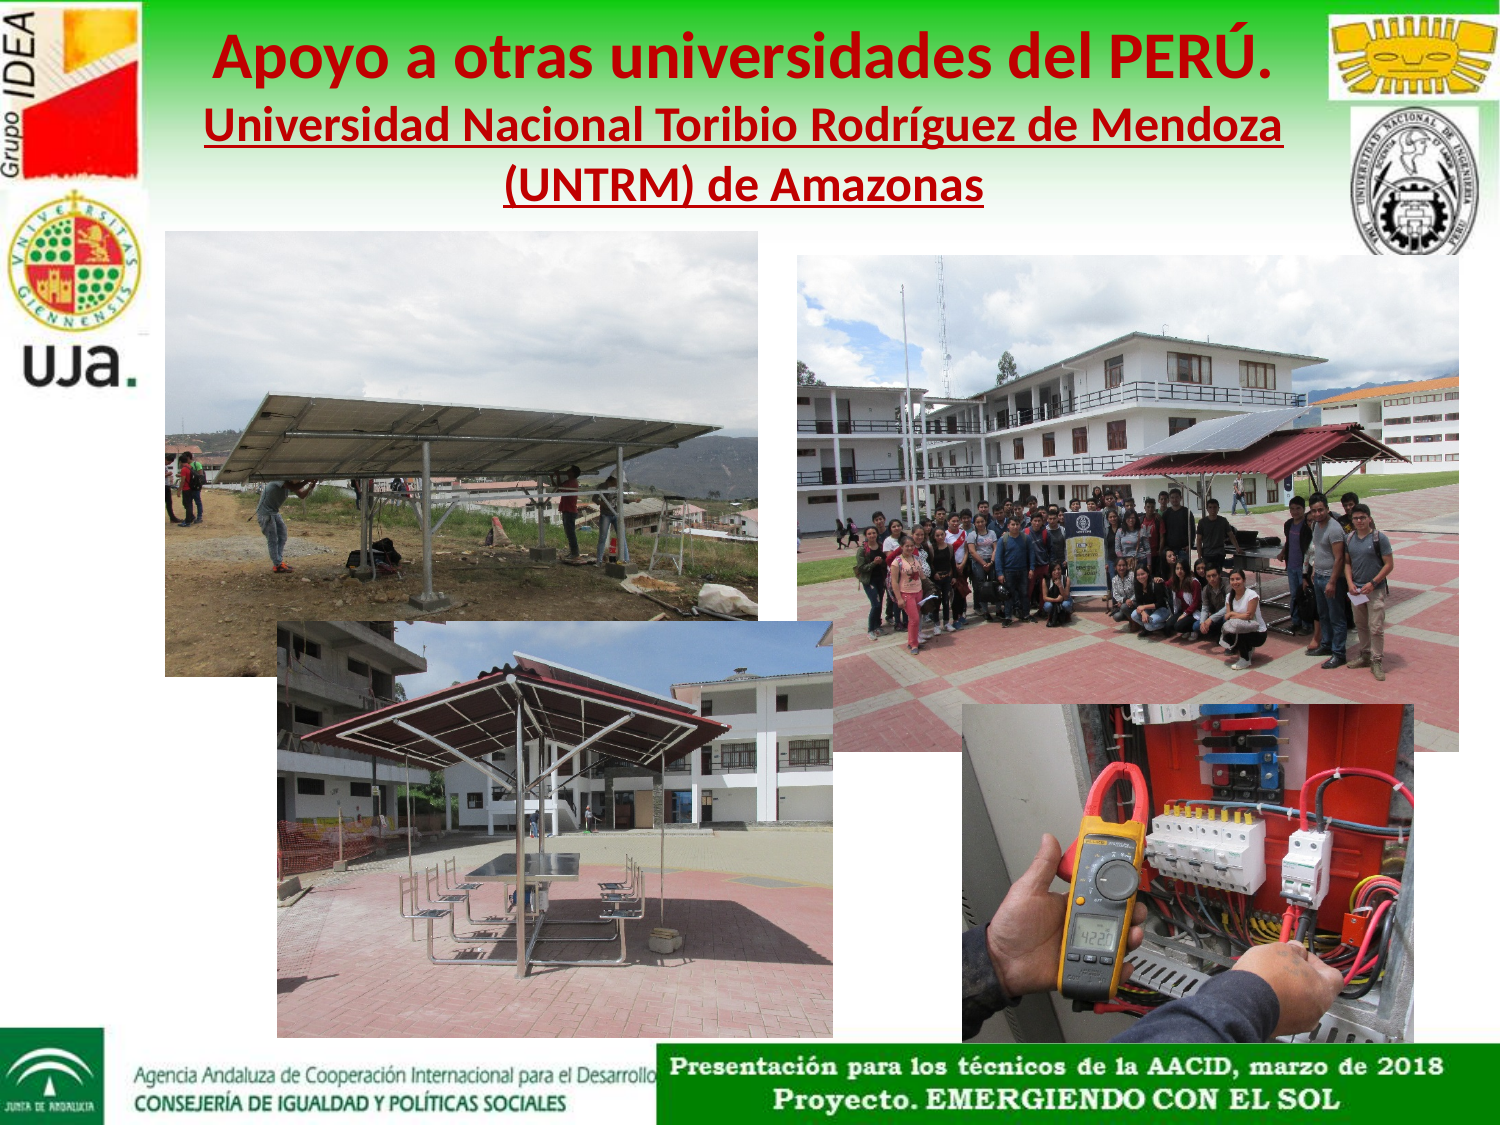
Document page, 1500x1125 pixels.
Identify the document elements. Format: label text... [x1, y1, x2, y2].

picture [0, 0, 1500, 1125]
text_box Apoyo a otras universidades del PERÚ. Universidad Nacional Toribio Rodríguez de Mendoza (UNTRM) de Amazonas [164, 4, 1323, 220]
